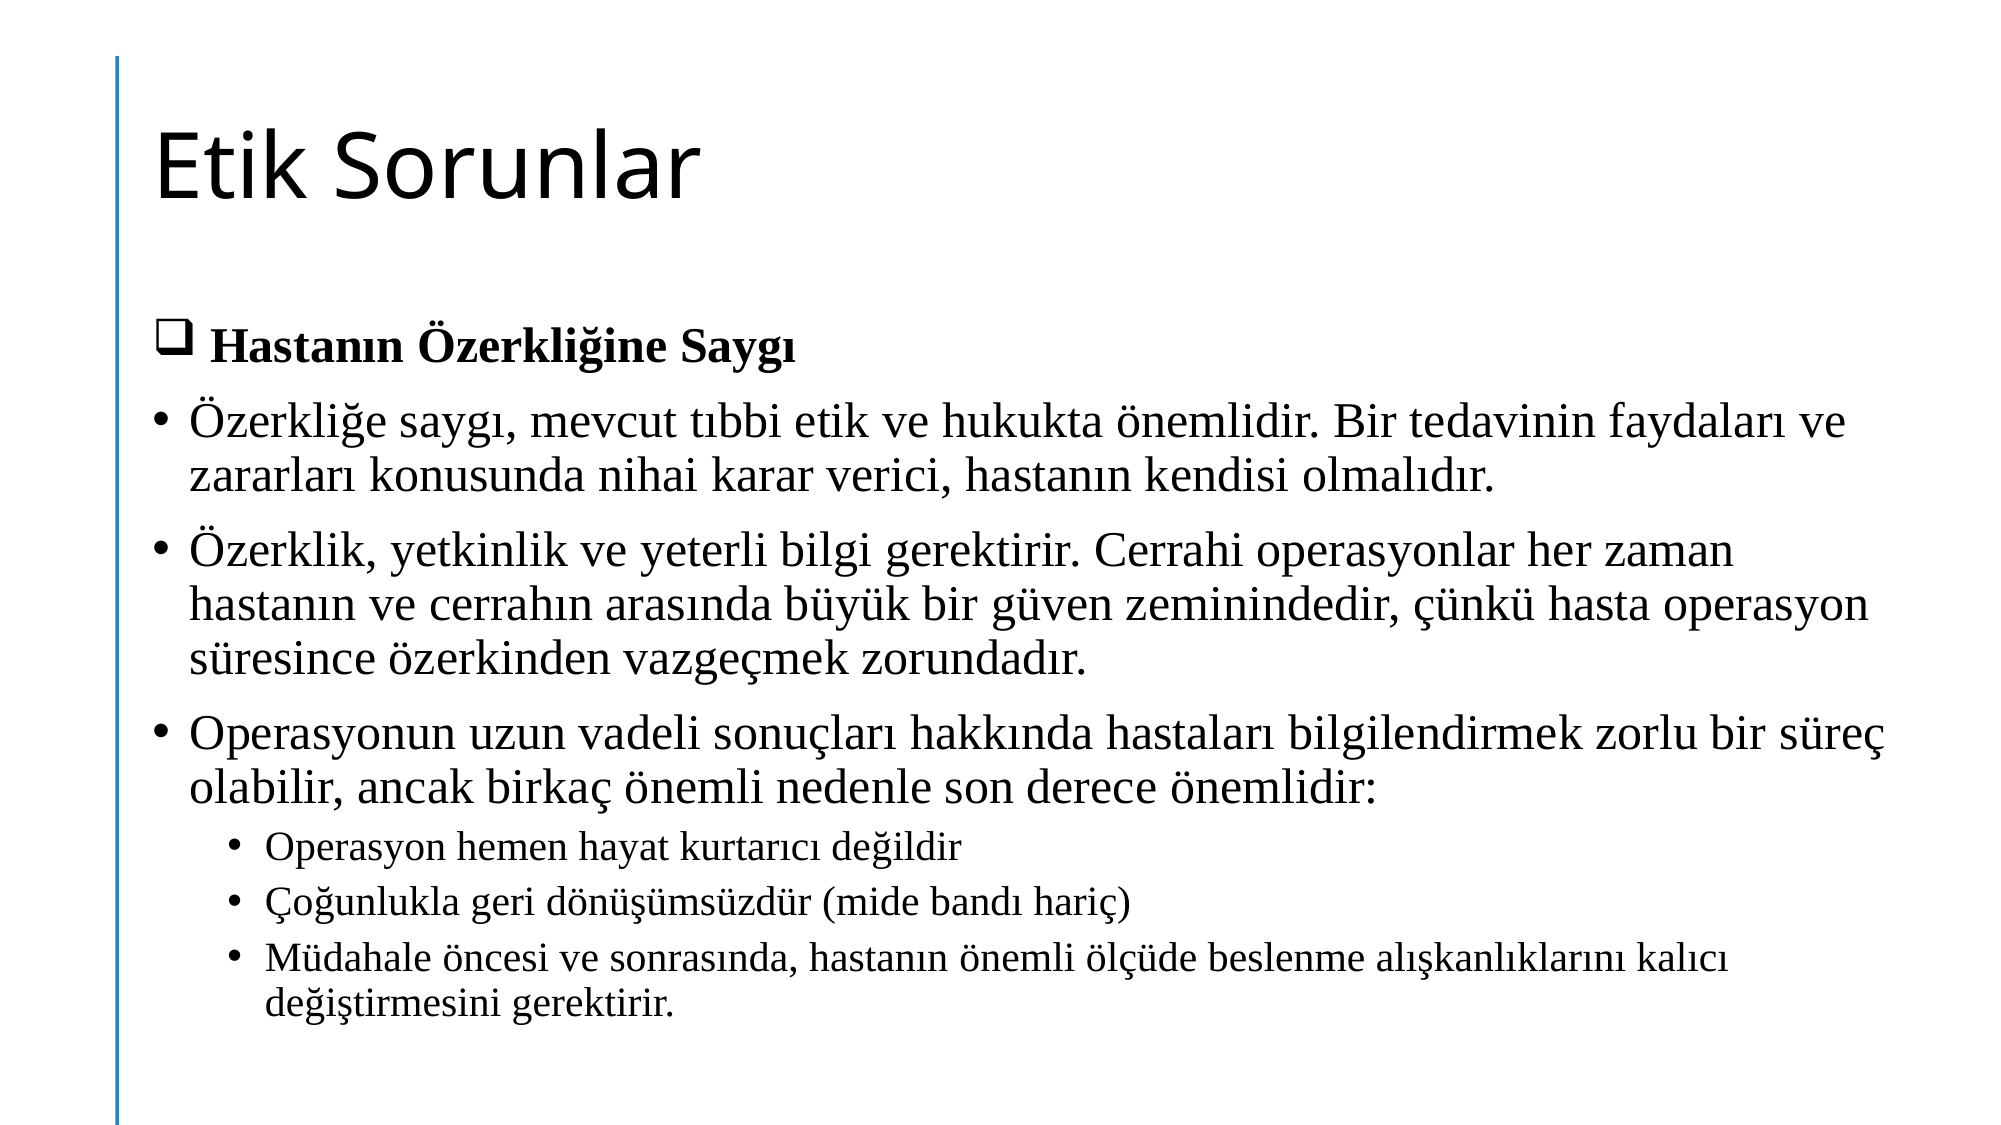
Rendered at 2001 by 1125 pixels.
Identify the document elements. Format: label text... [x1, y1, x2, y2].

list Hastanın Özerkliğine Saygı Özerkliğe saygı, mevcut tıbbi etik ve hukukta önemlidir. Bir tedavinin faydaları ve zararları konusunda nihai karar verici, hastanın kendisi olmalıdır. Özerklik, yetkinlik ve yeterli bilgi gerektirir. Cerrahi operasyonlar her zaman hastanın ve cerrahın arasında büyük bir güven zeminindedir, çünkü hasta operasyon süresince özerkinden vazgeçmek zorundadır. Operasyonun uzun vadeli sonuçları hakkında hastaları bilgilendirmek zorlu bir süreç olabilir, ancak birkaç önemli nedenle son derece önemlidir: Operasyon hemen hayat kurtarıcı değildir Çoğunlukla geri dönüşümsüzdür (mide bandı hariç) Müdahale öncesi ve sonrasında, hastanın önemli ölçüde beslenme alışkanlıklarını kalıcı değiştirmesini gerektirir. [137, 280, 1902, 1066]
title Etik Sorunlar [137, 59, 1863, 278]
